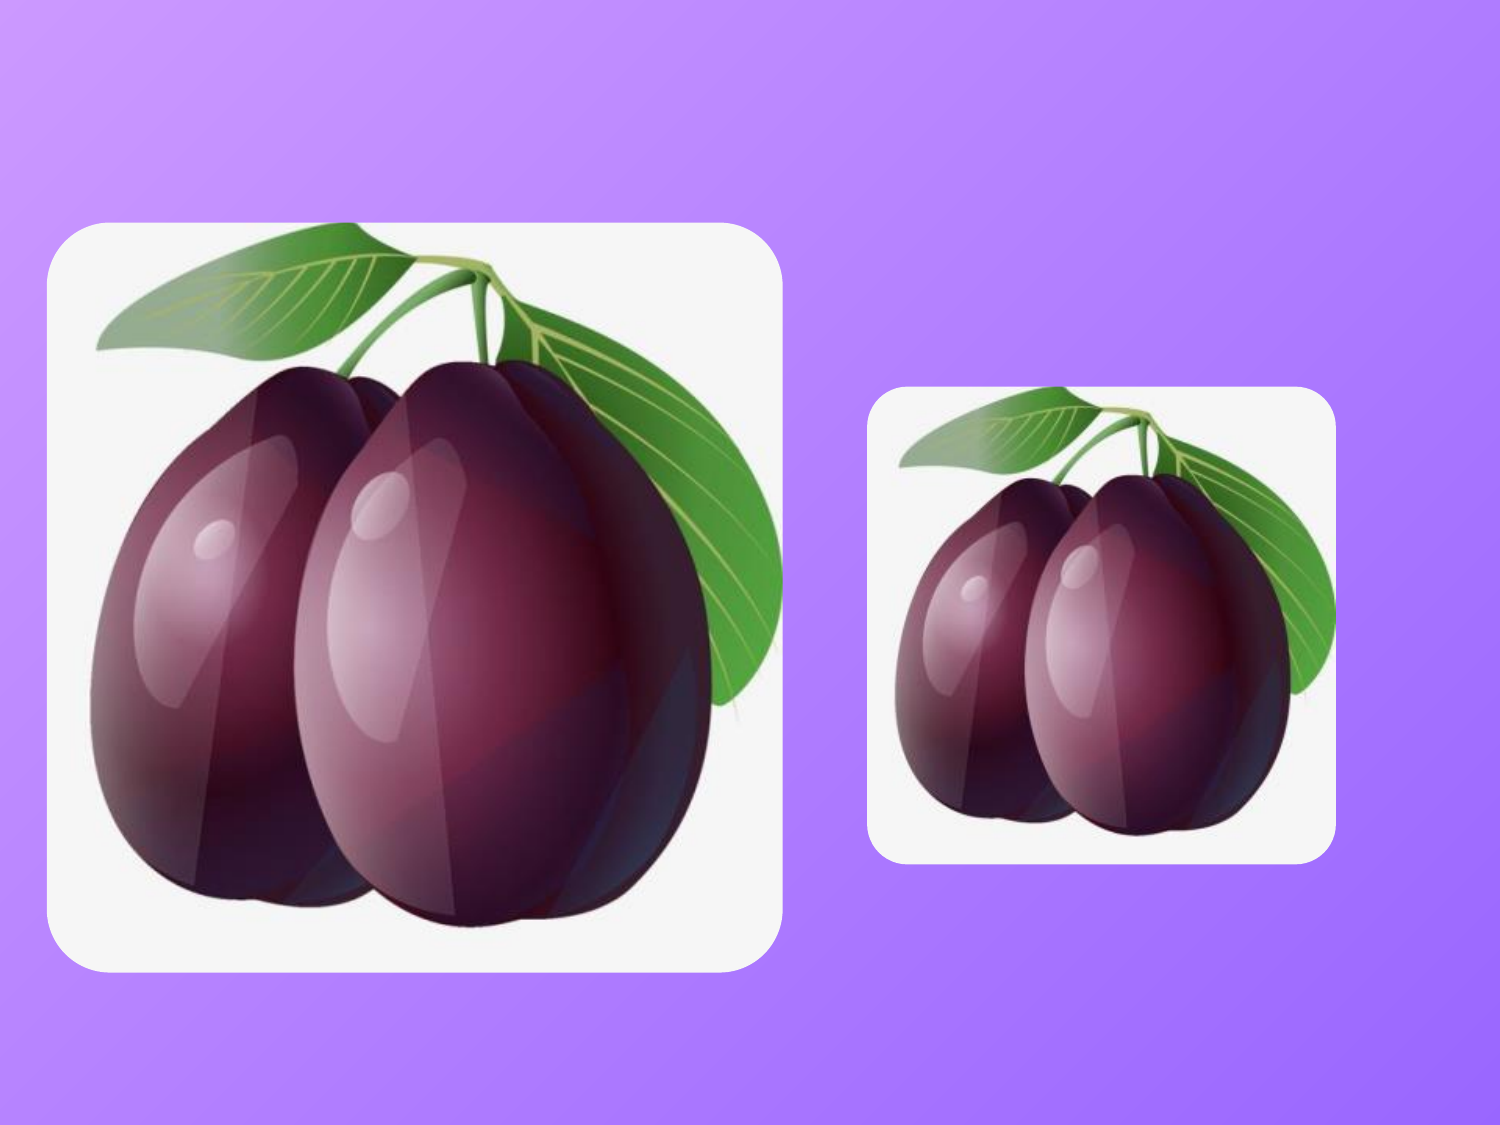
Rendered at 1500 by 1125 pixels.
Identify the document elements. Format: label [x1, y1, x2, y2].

picture [866, 386, 1337, 865]
picture [46, 222, 783, 973]
